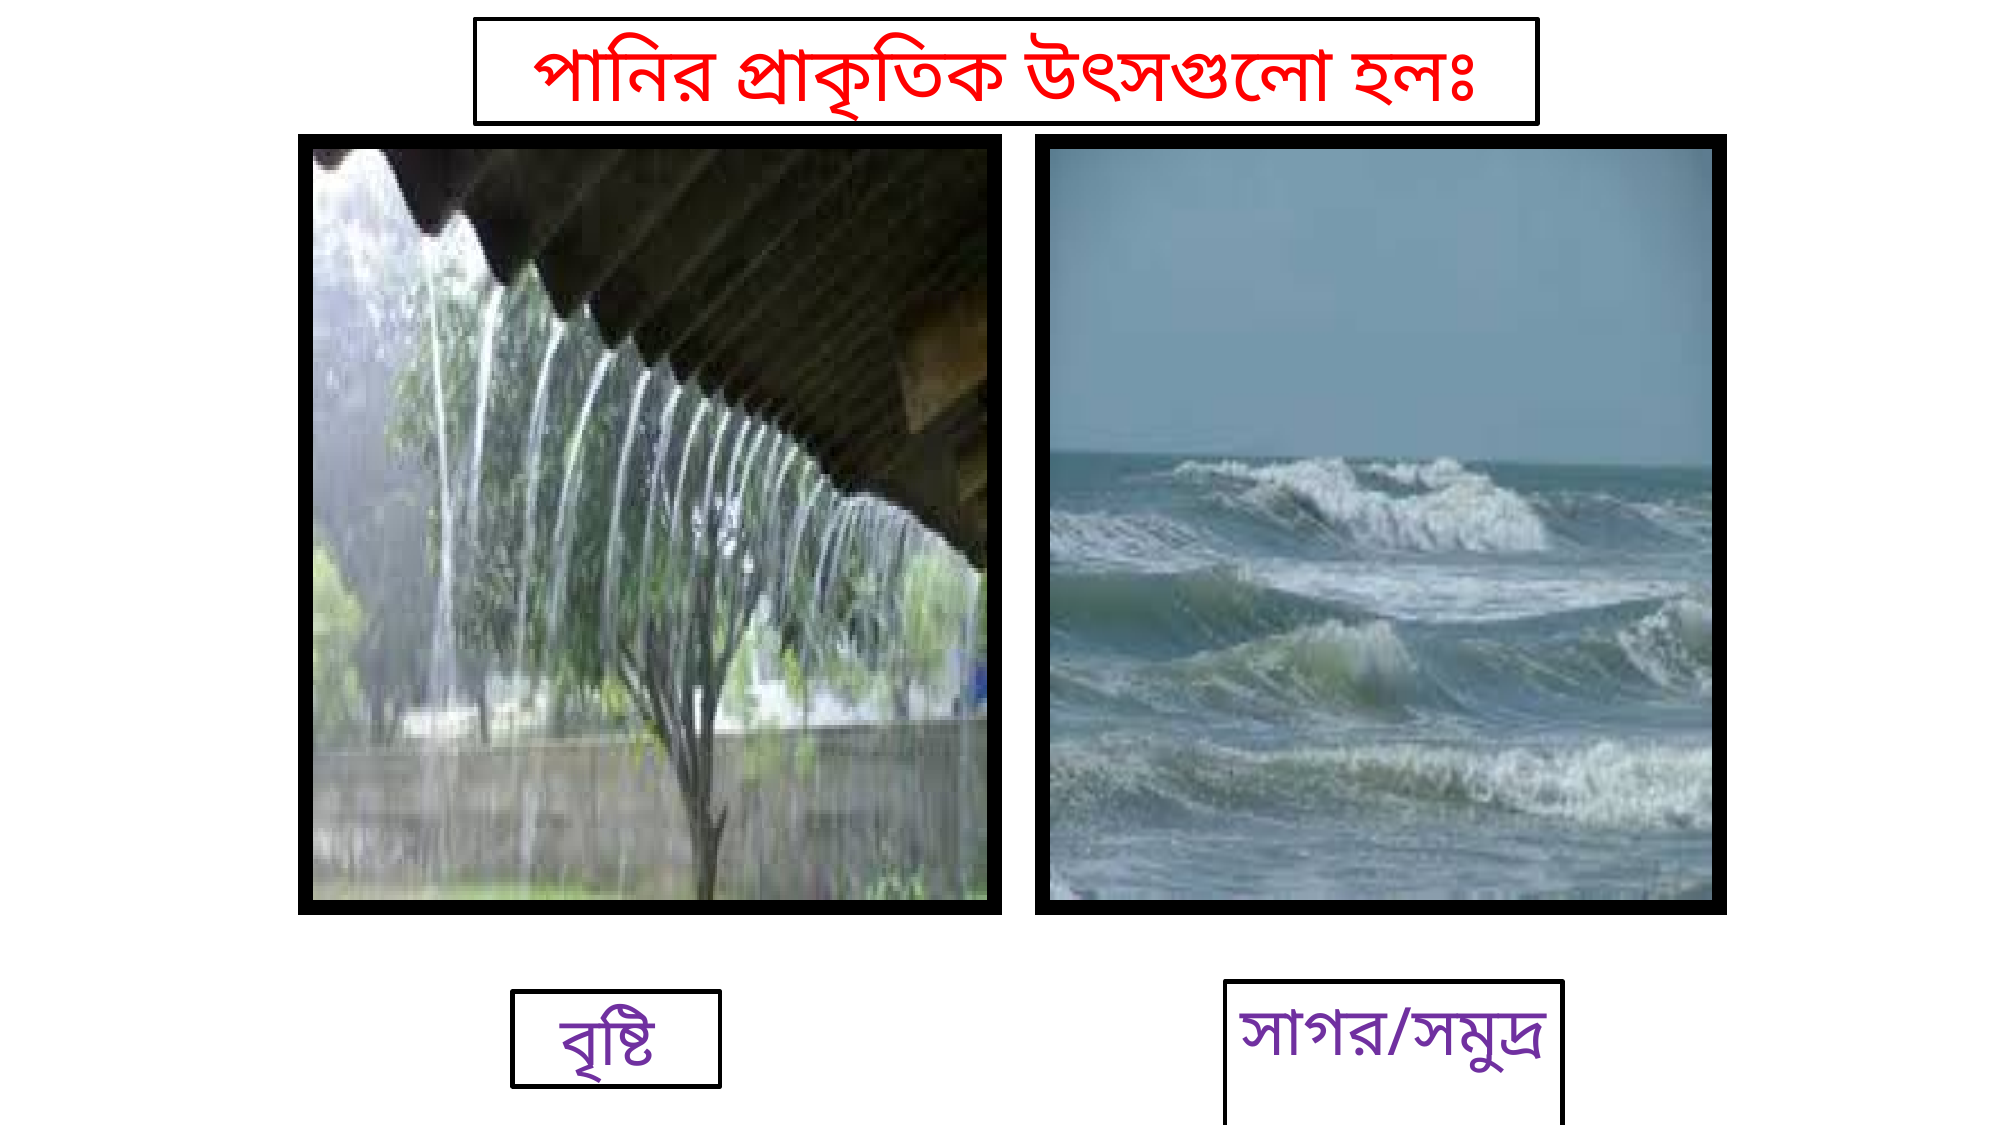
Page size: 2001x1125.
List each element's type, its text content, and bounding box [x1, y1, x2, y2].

text_box বৃষ্টি [512, 991, 721, 1087]
picture [312, 148, 988, 900]
text_box পানির প্রাকৃতিক উৎসগুলো হলঃ [474, 18, 1538, 124]
text_box সাগর/সমুদ্র [1224, 981, 1563, 1125]
picture [1049, 148, 1713, 900]
